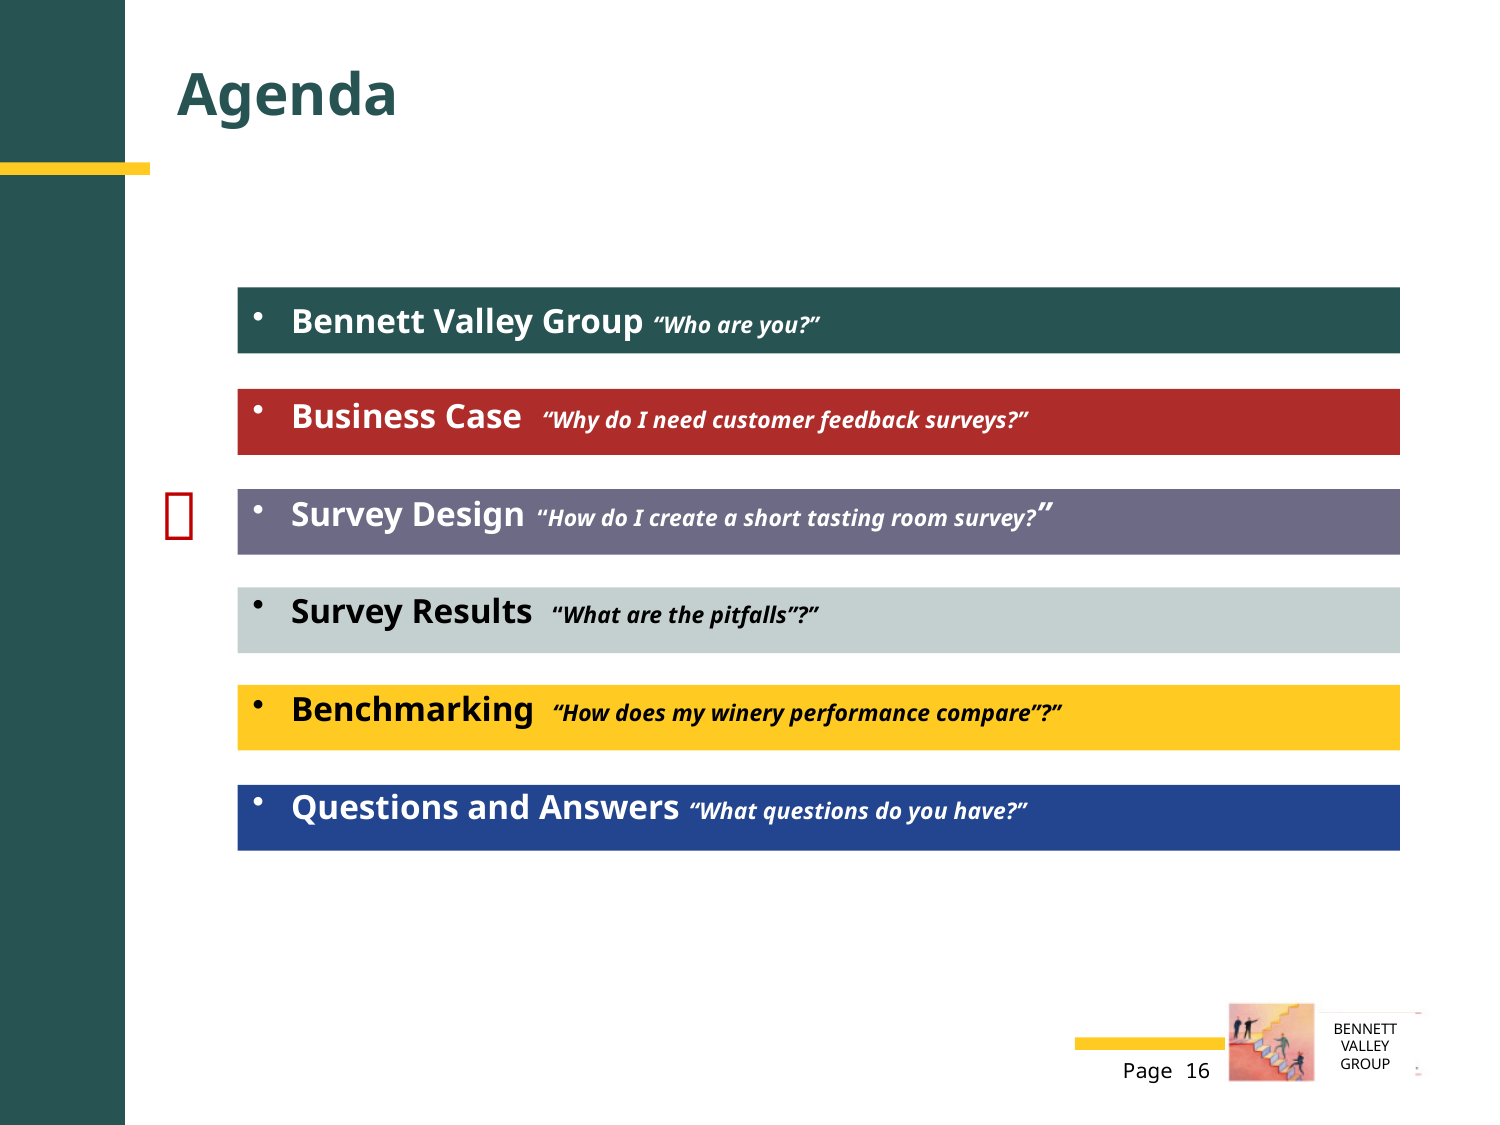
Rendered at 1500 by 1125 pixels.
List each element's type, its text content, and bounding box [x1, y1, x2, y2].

text_box [237, 826, 1400, 851]
text_box  [144, 466, 215, 562]
text_box Agenda [162, 50, 1463, 135]
list Bennett Valley Group “Who are you?” Business Case “Why do I need customer feedback surveys?” Survey Design “How do I create a short tasting room survey?” Survey Results “What are the pitfalls”?” Benchmarking “How does my winery performance compare”?” Questions and Answers “What questions do you have?” Next Steps “Where do we go from here?” [237, 290, 1413, 826]
picture [1224, 999, 1438, 1082]
